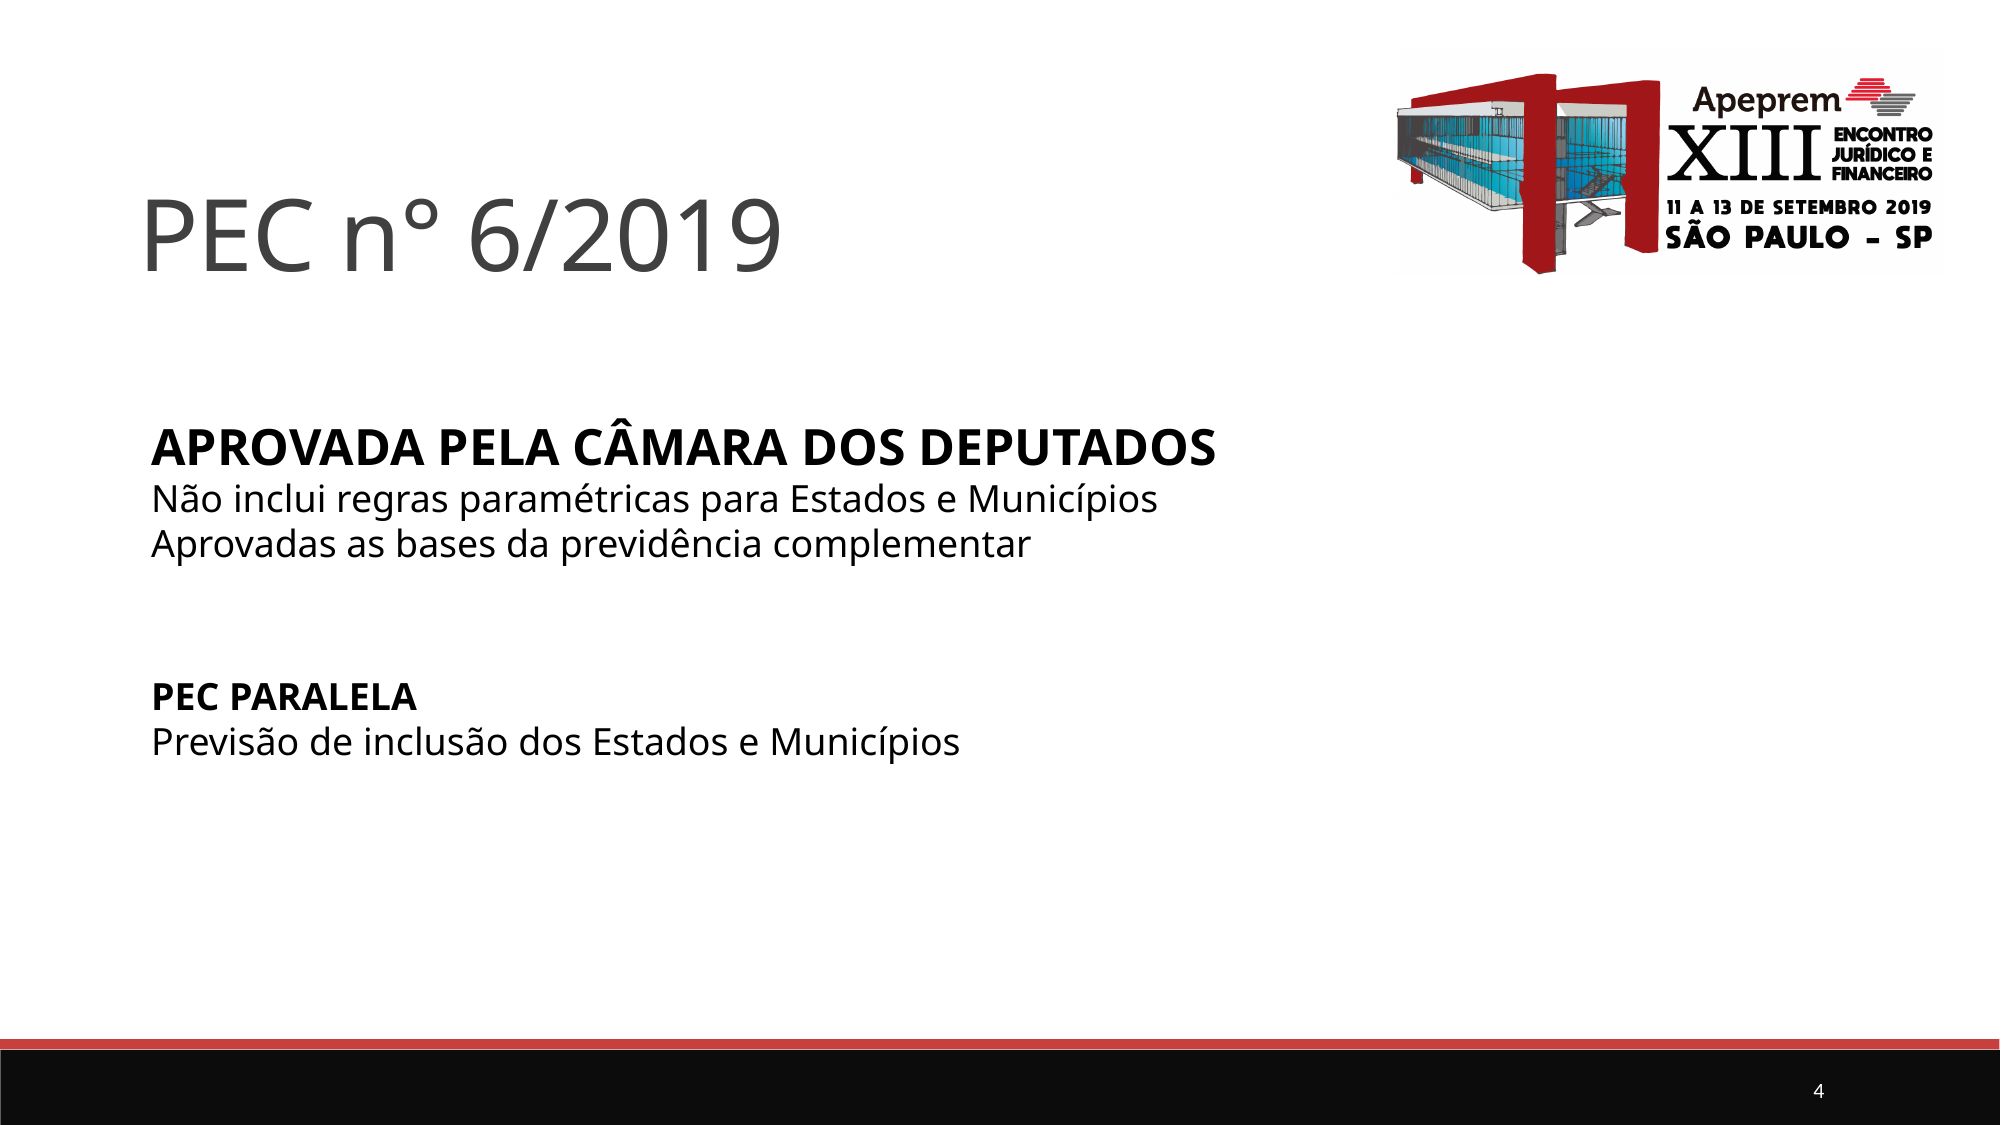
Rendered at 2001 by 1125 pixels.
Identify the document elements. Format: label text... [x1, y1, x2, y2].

text_box [98, 36, 1749, 275]
text_box APROVADA PELA CÂMARA DOS DEPUTADOS Não inclui regras paramétricas para Estados e Municípios Aprovadas as bases da previdência complementar [136, 407, 1448, 573]
text_box PEC n° 6/2019 [123, 61, 1774, 300]
picture [1749, 48, 1950, 276]
text_box PEC PARALELA Previsão de inclusão dos Estados e Municípios [136, 665, 1149, 770]
slide_number 4 [1624, 1059, 1840, 1120]
text_box [117, 296, 1592, 994]
